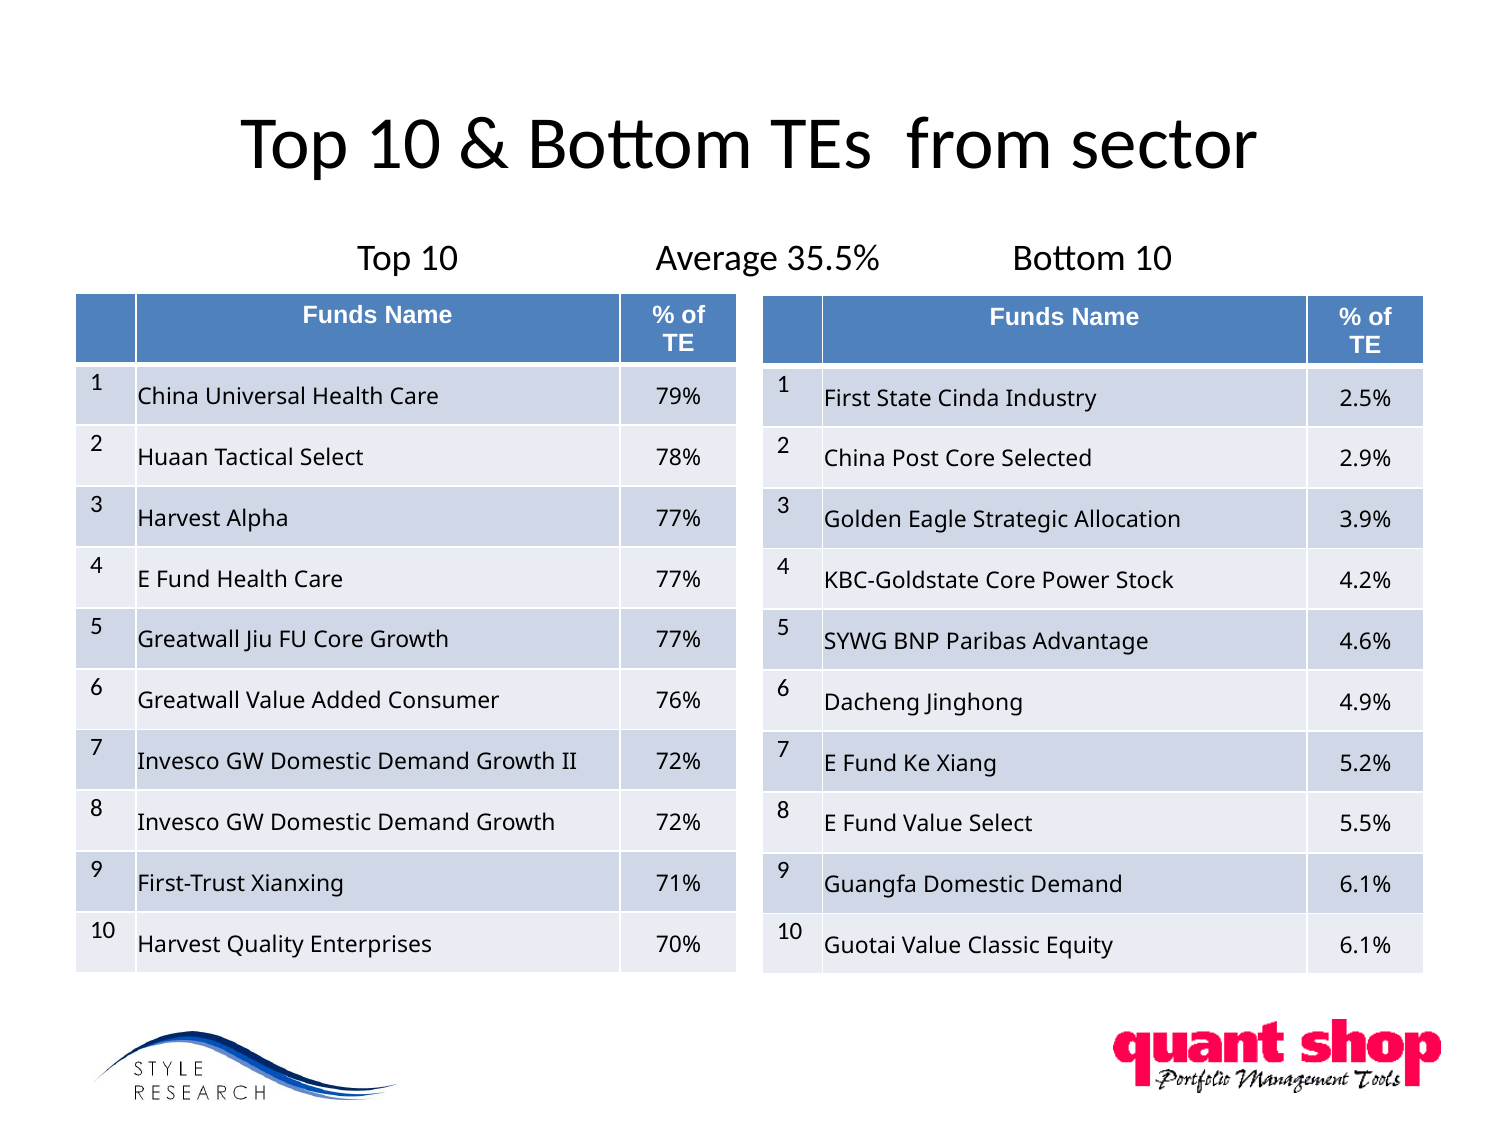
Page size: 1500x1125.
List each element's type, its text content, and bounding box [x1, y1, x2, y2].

table_cell 3 [763, 489, 822, 548]
table_cell E Fund Ke Xiang [823, 732, 1306, 791]
table_cell 6.1% [1308, 854, 1423, 913]
table_cell 7 [76, 730, 135, 789]
table_cell First State Cinda Industry [823, 369, 1306, 426]
table_cell China Post Core Selected [823, 428, 1306, 487]
table_cell 4.6% [1308, 610, 1423, 669]
table_cell Guangfa Domestic Demand [823, 854, 1306, 913]
table_header Funds Name [137, 294, 619, 362]
table_cell 6.1% [1308, 914, 1423, 973]
table_cell 72% [621, 730, 736, 789]
table_cell 10 [763, 914, 822, 973]
table_cell 2.9% [1308, 428, 1423, 487]
text_box Bottom 10 [929, 230, 1425, 281]
table_cell Huaan Tactical Select [137, 426, 619, 485]
table_cell 5 [763, 610, 822, 669]
table_cell 3.9% [1308, 489, 1423, 548]
table_cell E Fund Value Select [823, 793, 1306, 852]
table_cell First-Trust Xianxing [137, 852, 619, 911]
table_header [76, 294, 135, 362]
table_cell China Universal Health Care [137, 367, 619, 424]
table_cell 5 [76, 609, 135, 668]
table_cell Dacheng Jinghong [823, 671, 1306, 730]
table_cell E Fund Health Care [137, 548, 619, 607]
table_cell Greatwall Jiu FU Core Growth [137, 609, 619, 668]
table_cell 71% [621, 852, 736, 911]
table_cell Invesco GW Domestic Demand Growth [137, 791, 619, 850]
table_cell KBC-Goldstate Core Power Stock [823, 549, 1306, 608]
table_cell 9 [763, 854, 822, 913]
table_cell Guotai Value Classic Equity [823, 914, 1306, 973]
text_box Average 35.5% [606, 230, 929, 281]
table_cell 2 [763, 428, 822, 487]
table_cell 77% [621, 548, 736, 607]
table_cell 2 [76, 426, 135, 485]
table_cell 77% [621, 609, 736, 668]
table_cell 9 [76, 852, 135, 911]
table_cell 2.5% [1308, 369, 1423, 426]
table_cell 8 [763, 793, 822, 852]
table_header % of TE [621, 294, 736, 362]
table_cell 7 [763, 732, 822, 791]
table_cell 76% [621, 670, 736, 729]
table_cell 3 [76, 487, 135, 546]
picture [1113, 1019, 1441, 1093]
table_cell 78% [621, 426, 736, 485]
table_cell 4 [76, 548, 135, 607]
table_cell 79% [621, 367, 736, 424]
table_cell 1 [76, 367, 135, 424]
table_cell 6 [763, 671, 822, 730]
table_cell 4 [763, 549, 822, 608]
table_cell Invesco GW Domestic Demand Growth II [137, 730, 619, 789]
table_cell 5.2% [1308, 732, 1423, 791]
table_cell Greatwall Value Added Consumer [137, 670, 619, 729]
table_cell 10 [76, 913, 135, 972]
table_cell 1 [763, 369, 822, 426]
table_cell 4.2% [1308, 549, 1423, 608]
table_cell Harvest Alpha [137, 487, 619, 546]
table_cell Harvest Quality Enterprises [137, 913, 619, 972]
table_header [763, 296, 822, 363]
table_cell 72% [621, 791, 736, 850]
table_cell 6 [76, 670, 135, 729]
picture [93, 1031, 398, 1102]
table_cell Golden Eagle Strategic Allocation [823, 489, 1306, 548]
table_header Funds Name [823, 296, 1306, 363]
table_cell 70% [621, 913, 736, 972]
table_cell 77% [621, 487, 736, 546]
table_header % of TE [1308, 296, 1423, 363]
table_cell SYWG BNP Paribas Advantage [823, 610, 1306, 669]
table_cell 8 [76, 791, 135, 850]
table_cell 5.5% [1308, 793, 1423, 852]
table_cell 4.9% [1308, 671, 1423, 730]
text_box Top 10 [75, 230, 606, 281]
title Top 10 & Bottom TEs from sector [75, 45, 1425, 230]
